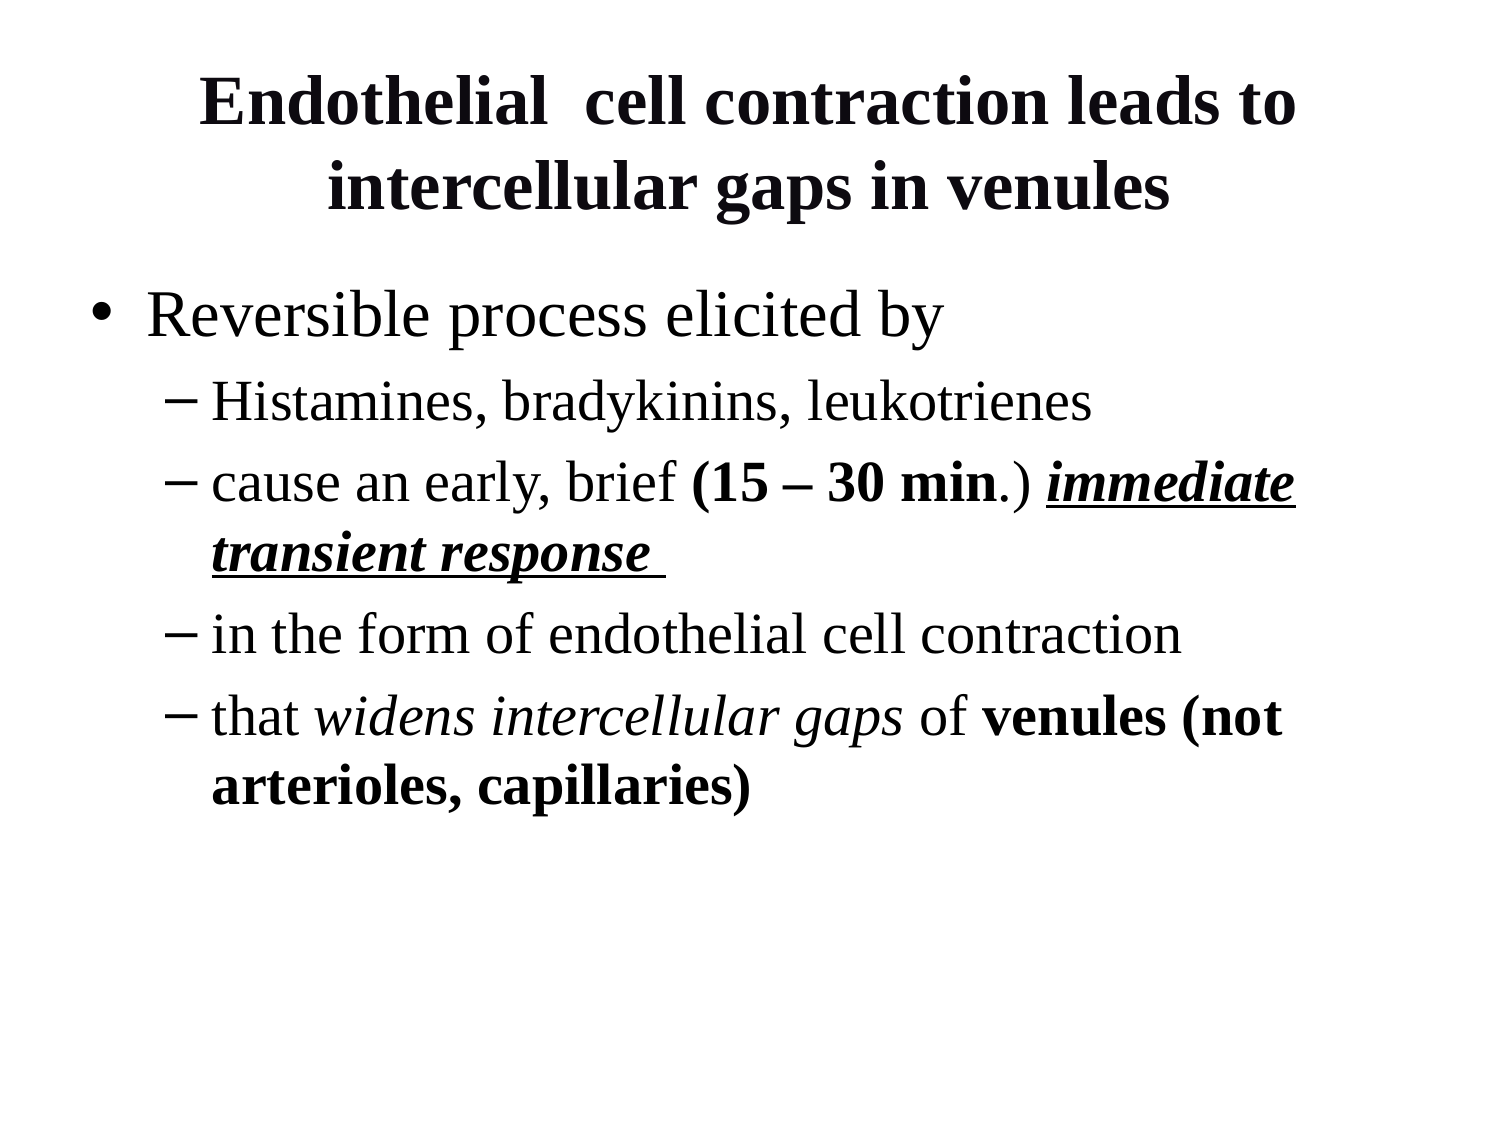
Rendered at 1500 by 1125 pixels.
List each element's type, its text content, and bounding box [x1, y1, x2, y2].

title Endothelial cell contraction leads to intercellular gaps in venules [75, 45, 1425, 233]
list Reversible process elicited by Histamines, bradykinins, leukotrienes cause an early, brief (15 – 30 min.) immediate transient response in the form of endothelial cell contraction that widens intercellular gaps of venules (not arterioles, capillaries) [75, 262, 1425, 1005]
